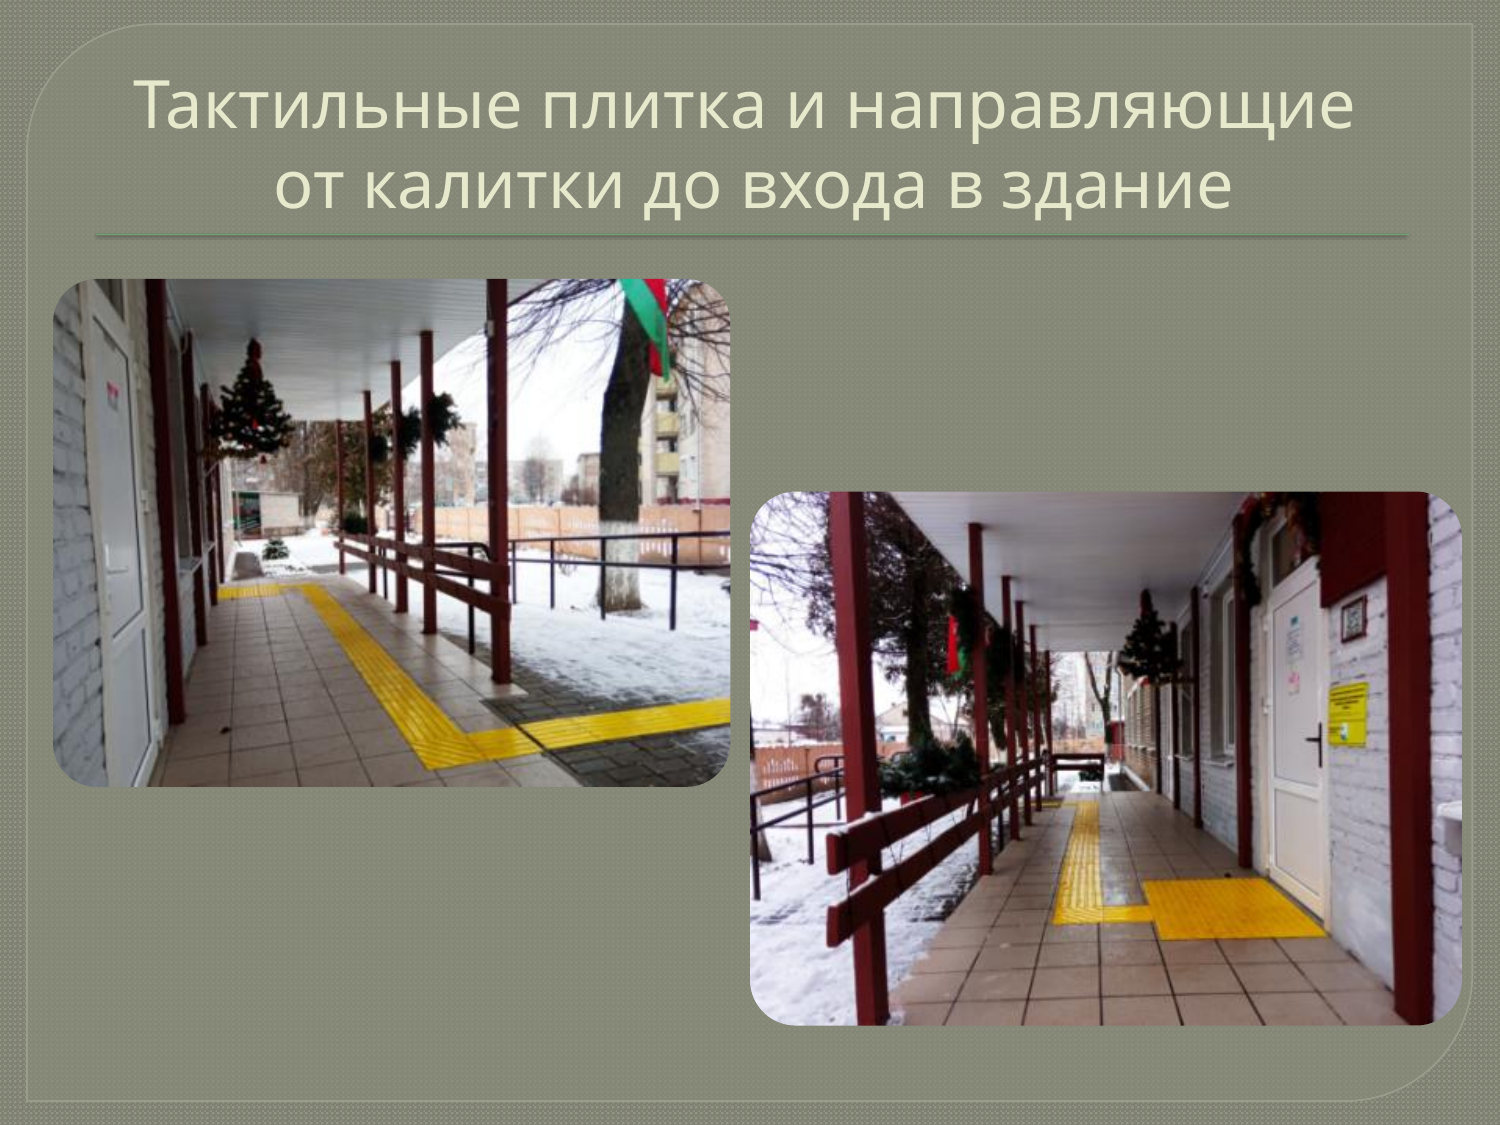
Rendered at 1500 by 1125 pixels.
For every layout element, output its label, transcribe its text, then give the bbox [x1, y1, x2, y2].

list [52, 278, 731, 788]
title Тактильные плитка и направляющие от калитки до входа в здание [75, 41, 1425, 230]
picture [749, 491, 1463, 1026]
